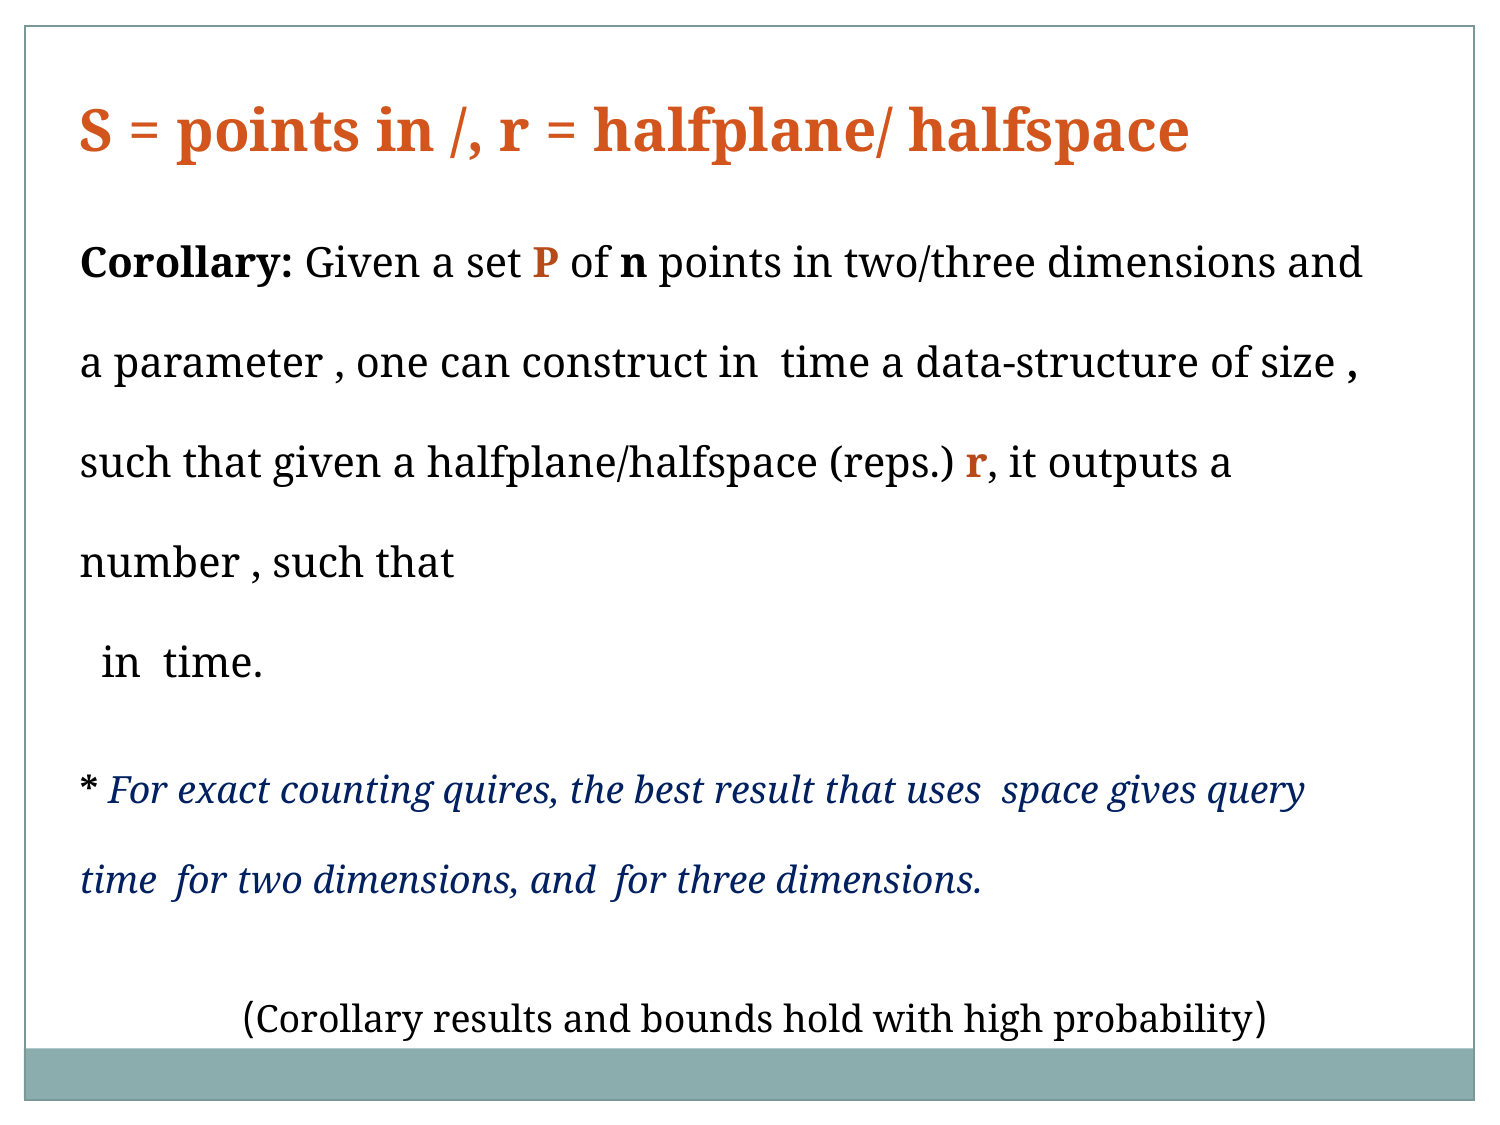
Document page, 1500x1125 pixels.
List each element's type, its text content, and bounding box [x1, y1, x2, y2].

text_box [0, 0, 1500, 75]
text_box (Corollary results and bounds hold with high probability) [29, 987, 1471, 1048]
